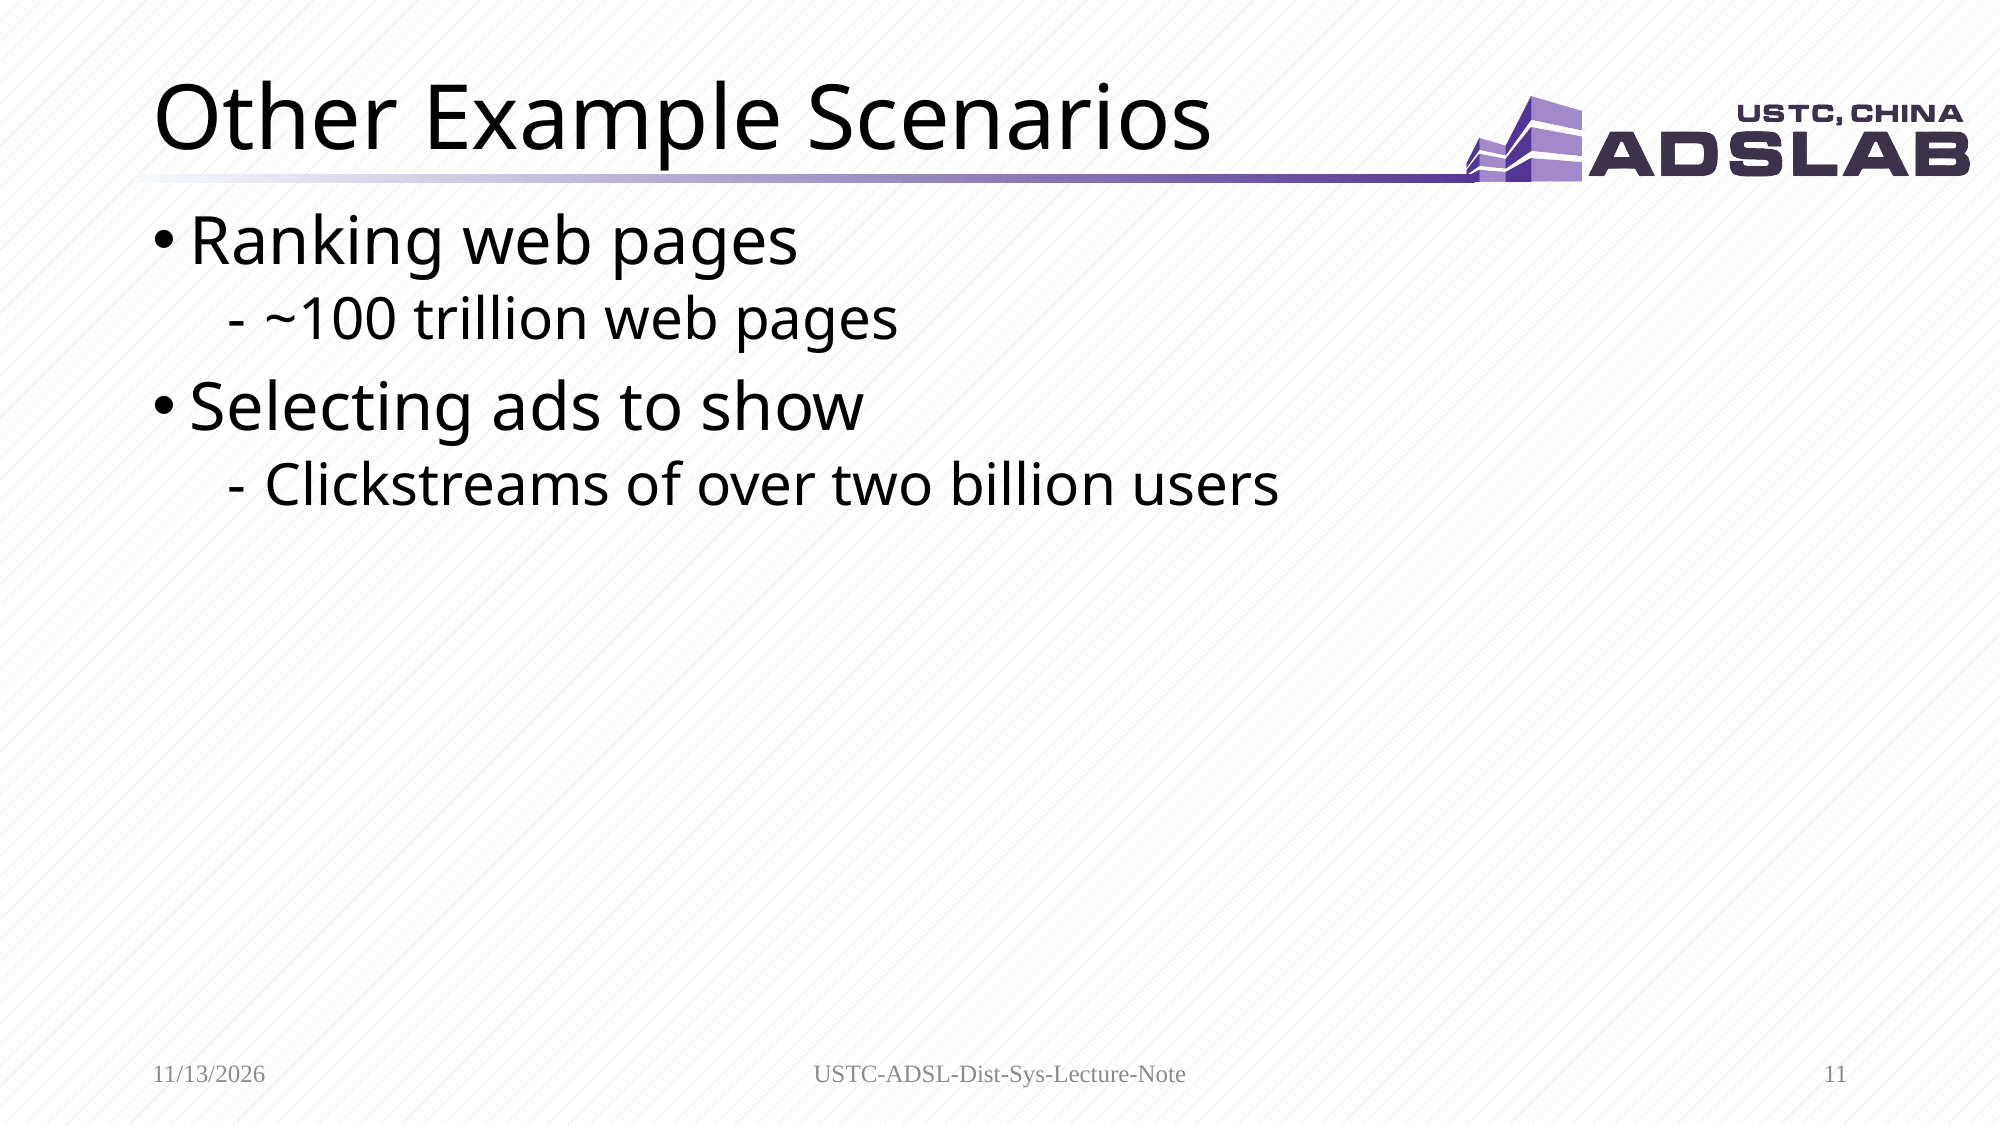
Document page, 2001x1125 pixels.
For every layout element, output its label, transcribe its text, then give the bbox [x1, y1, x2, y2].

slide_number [137, 1042, 588, 1103]
footer USTC-ADSL-Dist-Sys-Lecture-Note [662, 1042, 1338, 1103]
list Ranking web pages ~100 trillion web pages Selecting ads to show Clickstreams of over two billion users [137, 199, 1863, 1014]
picture [1470, 93, 1976, 183]
title Other Example Scenarios [137, 63, 1863, 177]
